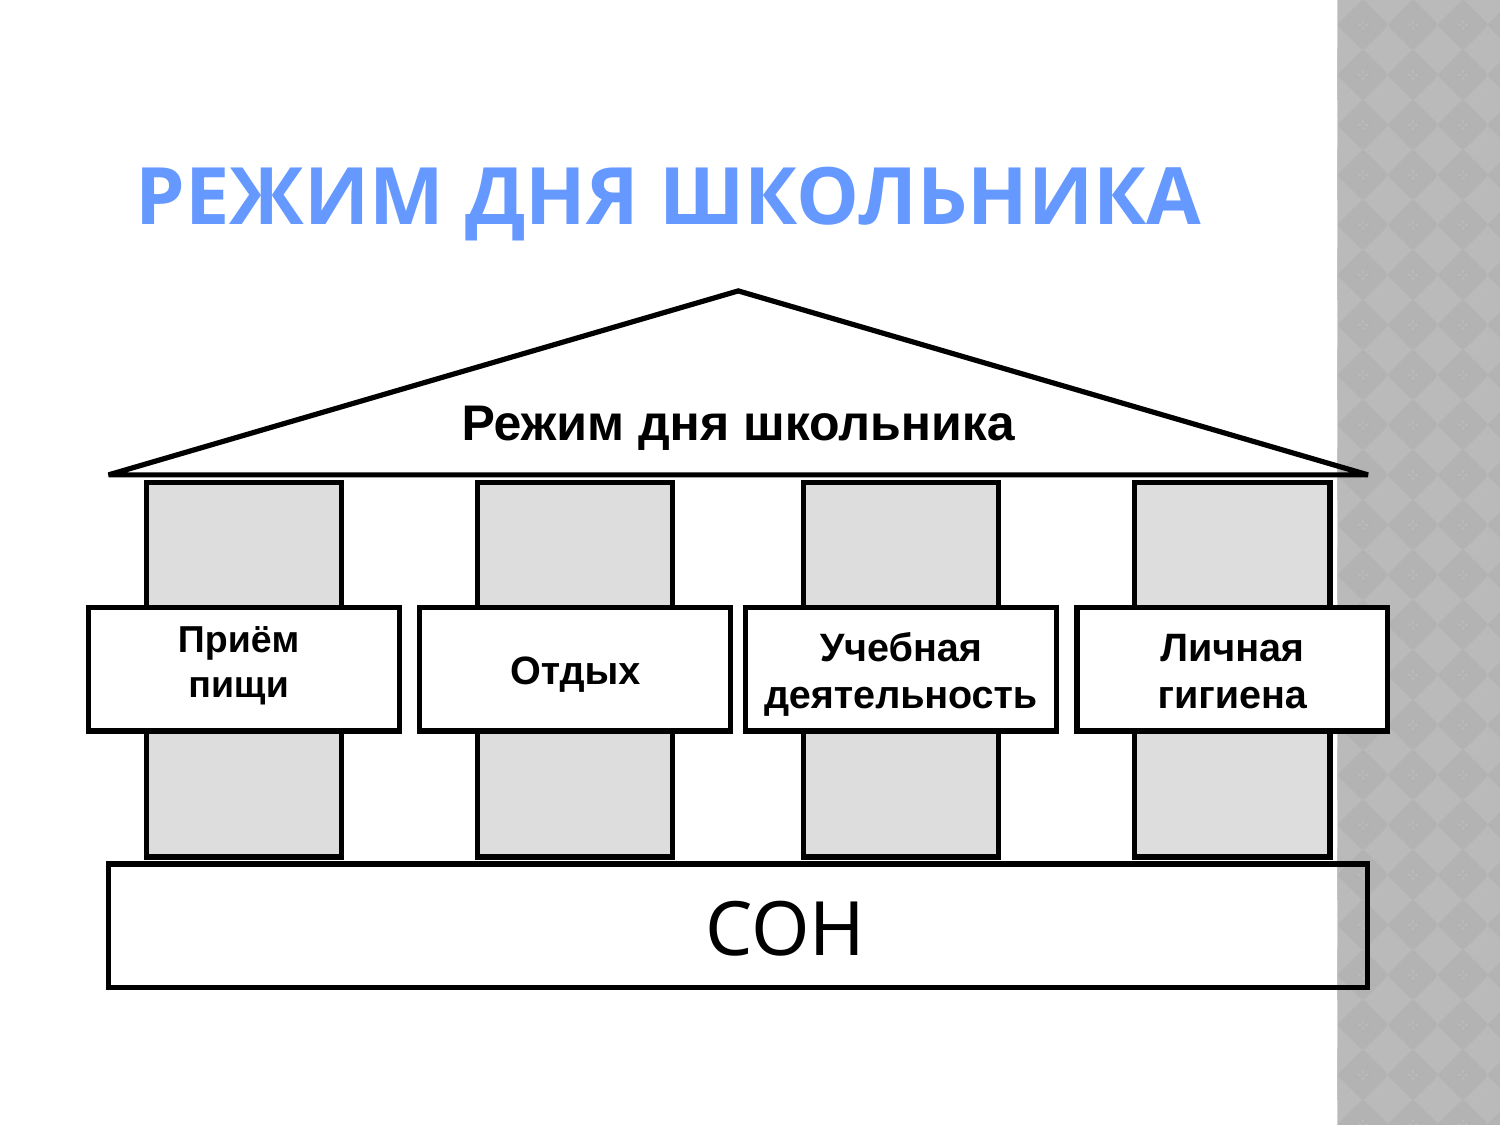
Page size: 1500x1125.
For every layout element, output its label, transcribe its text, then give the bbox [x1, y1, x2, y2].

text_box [88, 290, 1389, 989]
title Режим дня школьника [75, 52, 1263, 240]
